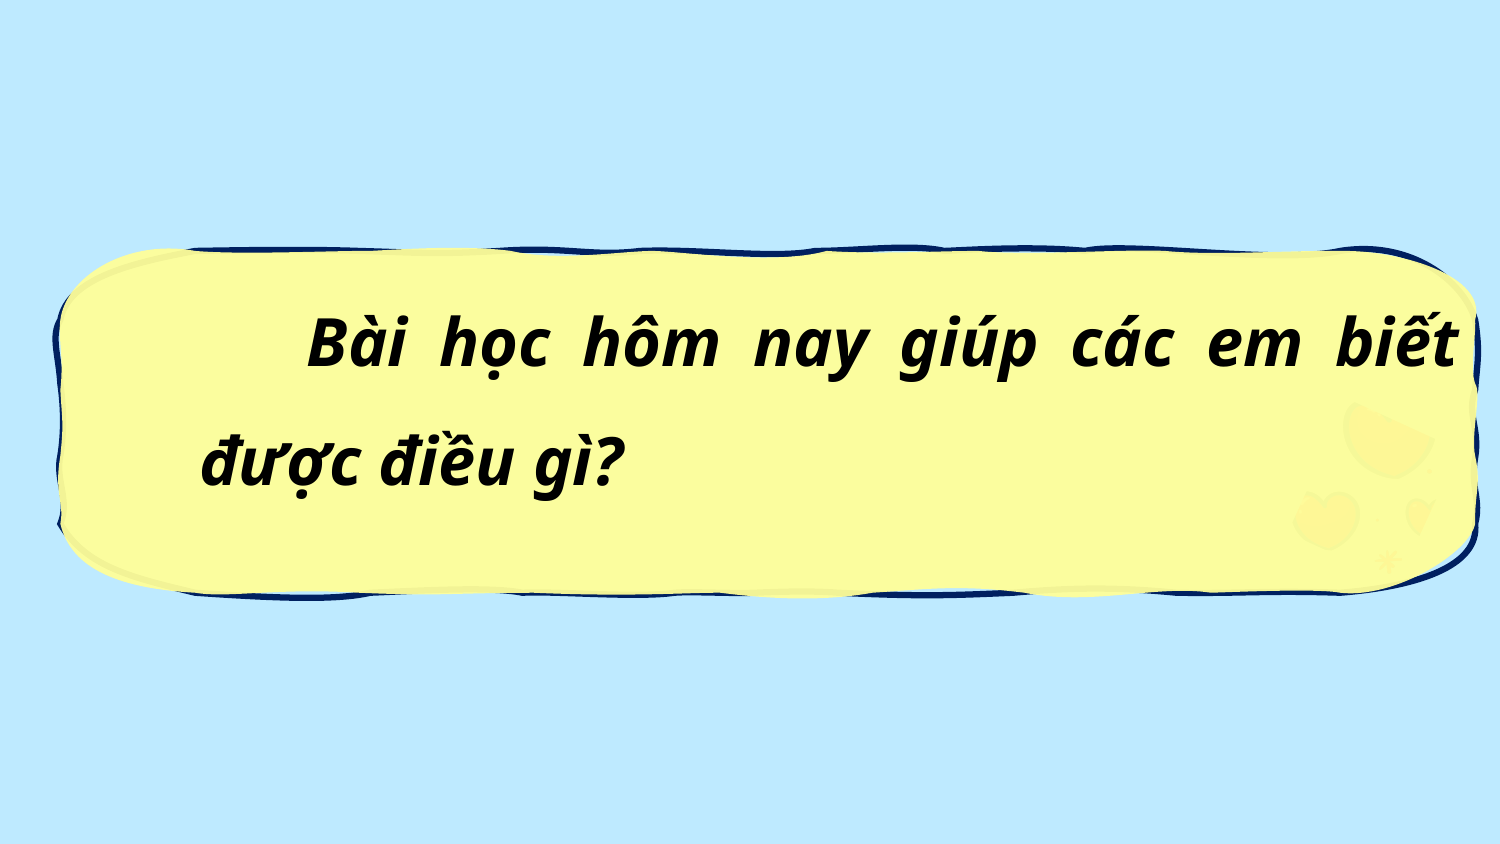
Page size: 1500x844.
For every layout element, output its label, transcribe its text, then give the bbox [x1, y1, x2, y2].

text_box Bài học hôm nay giúp các em biết được điều gì? [54, 246, 1480, 599]
